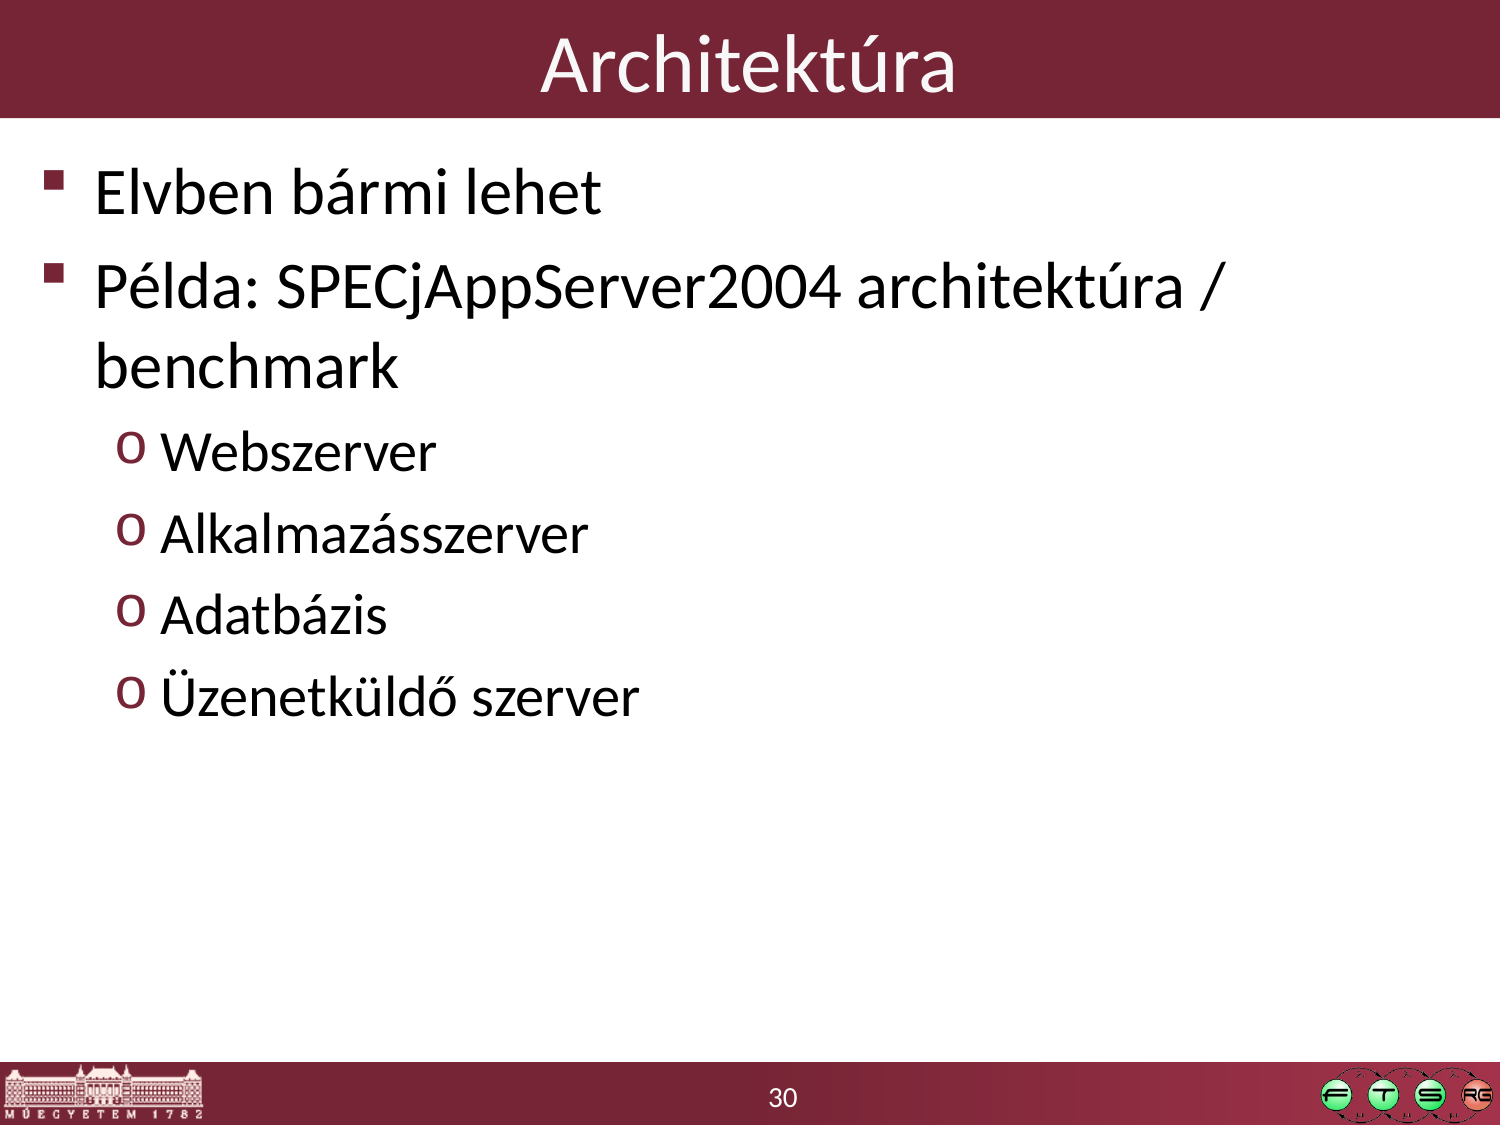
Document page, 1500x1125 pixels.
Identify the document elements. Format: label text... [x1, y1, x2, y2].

picture [0, 1063, 209, 1123]
list Elvben bármi lehet Példa: SPECjAppServer2004 architektúra / benchmark Webszerver Alkalmazásszerver Adatbázis Üzenetküldő szerver [23, 140, 1465, 1048]
picture [1318, 1065, 1494, 1125]
title Architektúra [0, 0, 1500, 119]
